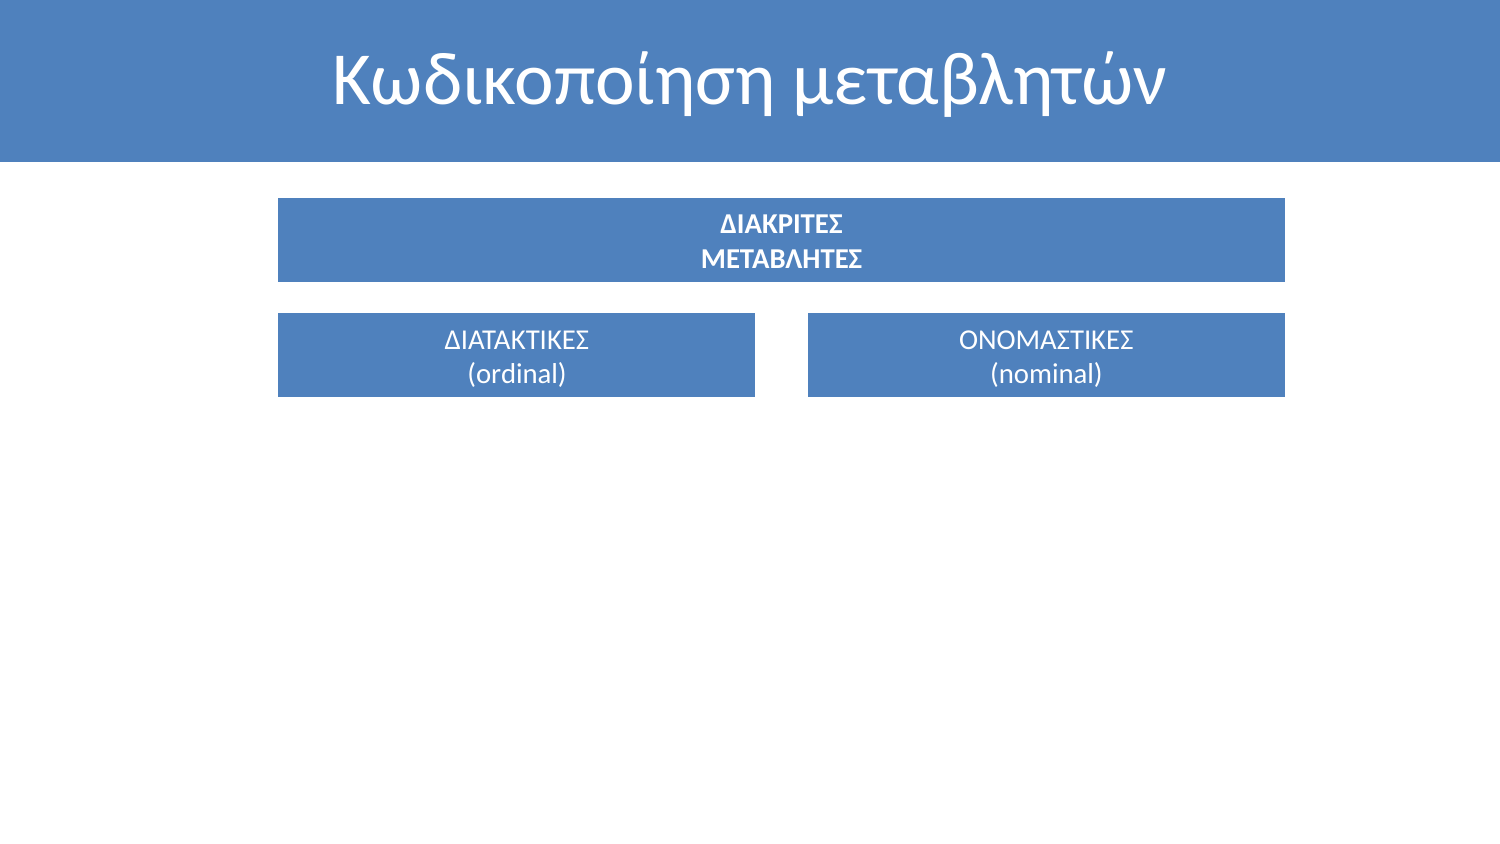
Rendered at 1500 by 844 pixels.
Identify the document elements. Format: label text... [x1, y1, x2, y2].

title Κωδικοποίηση μεταβλητών [75, 10, 1425, 139]
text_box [149, 195, 1414, 745]
